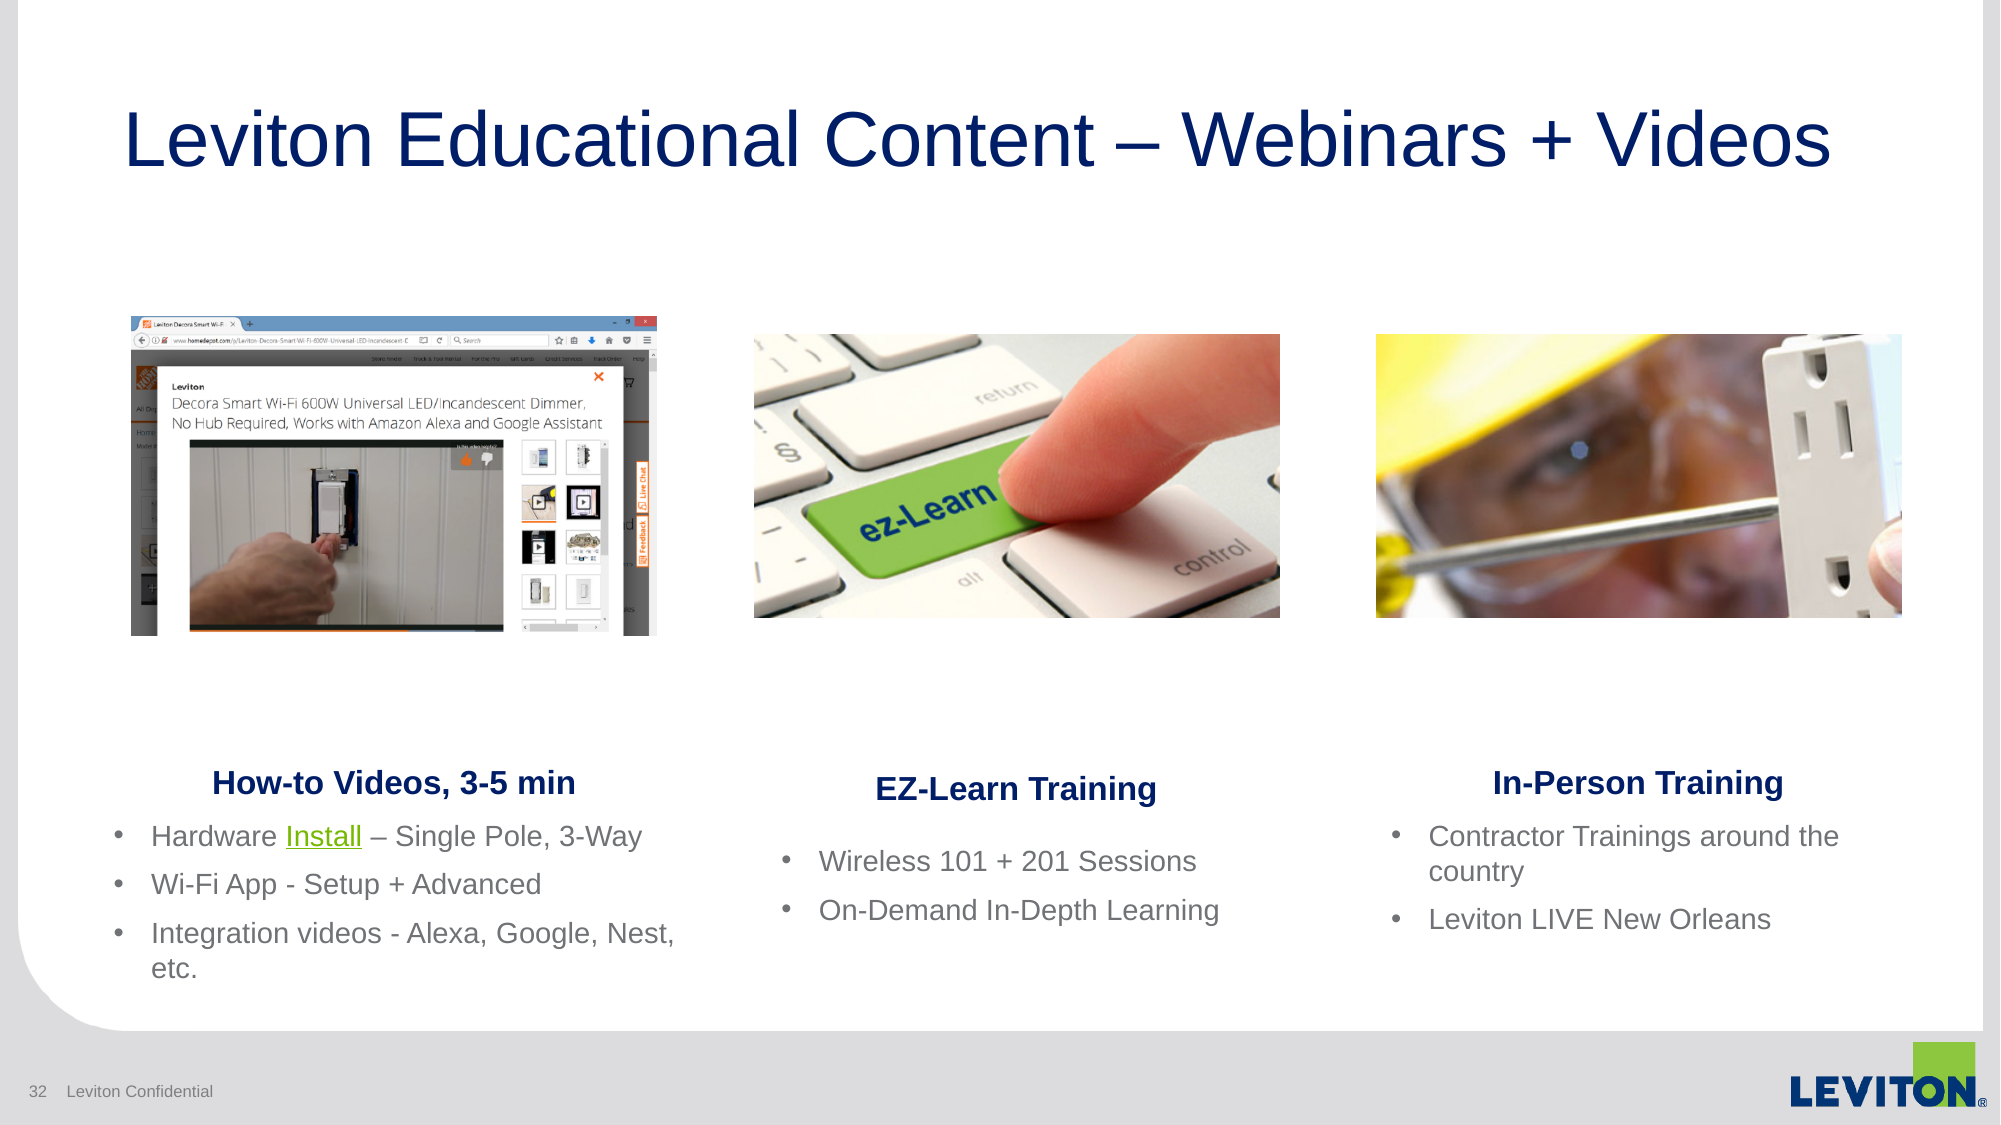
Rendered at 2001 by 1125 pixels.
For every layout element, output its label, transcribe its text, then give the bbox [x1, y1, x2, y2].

list Hardware Install – Single Pole, 3-Way Wi-Fi App - Setup + Advanced Integration videos - Alexa, Google, Nest, etc. [98, 809, 698, 1012]
list How-to Videos, 3-5 min [131, 738, 657, 809]
list EZ-Learn Training [754, 743, 1280, 815]
list Contractor Trainings around the country Leviton LIVE New Orleans [1376, 810, 1902, 1012]
list In-Person Training [1376, 738, 1902, 810]
title Leviton Educational Content – Webinars + Videos [109, 0, 1907, 191]
list Wireless 101 + 201 Sessions On-Demand In-Depth Learning [766, 834, 1292, 1037]
picture [0, 0, 2000, 1125]
